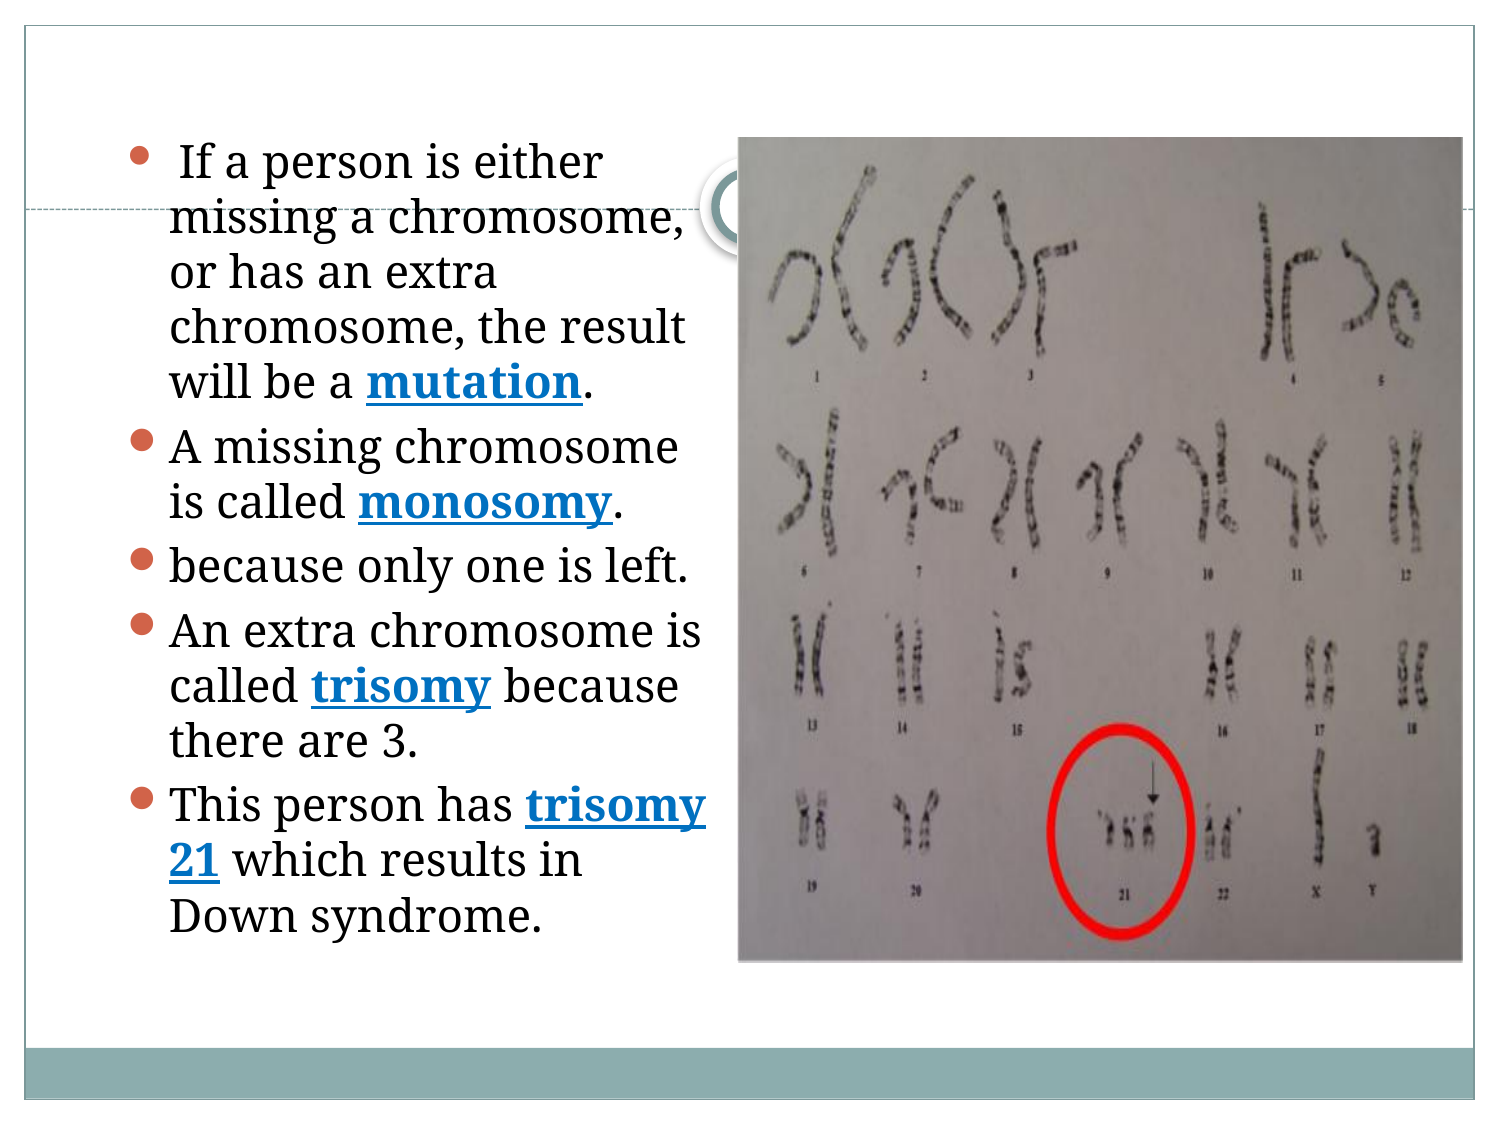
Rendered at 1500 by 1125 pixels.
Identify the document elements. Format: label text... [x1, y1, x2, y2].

list If a person is either missing a chromosome, or has an extra chromosome, the result will be a mutation. A missing chromosome is called monosomy. because only one is left. An extra chromosome is called trisomy because there are 3. This person has trisomy 21 which results in Down syndrome. [112, 125, 731, 1000]
picture [737, 137, 1463, 963]
